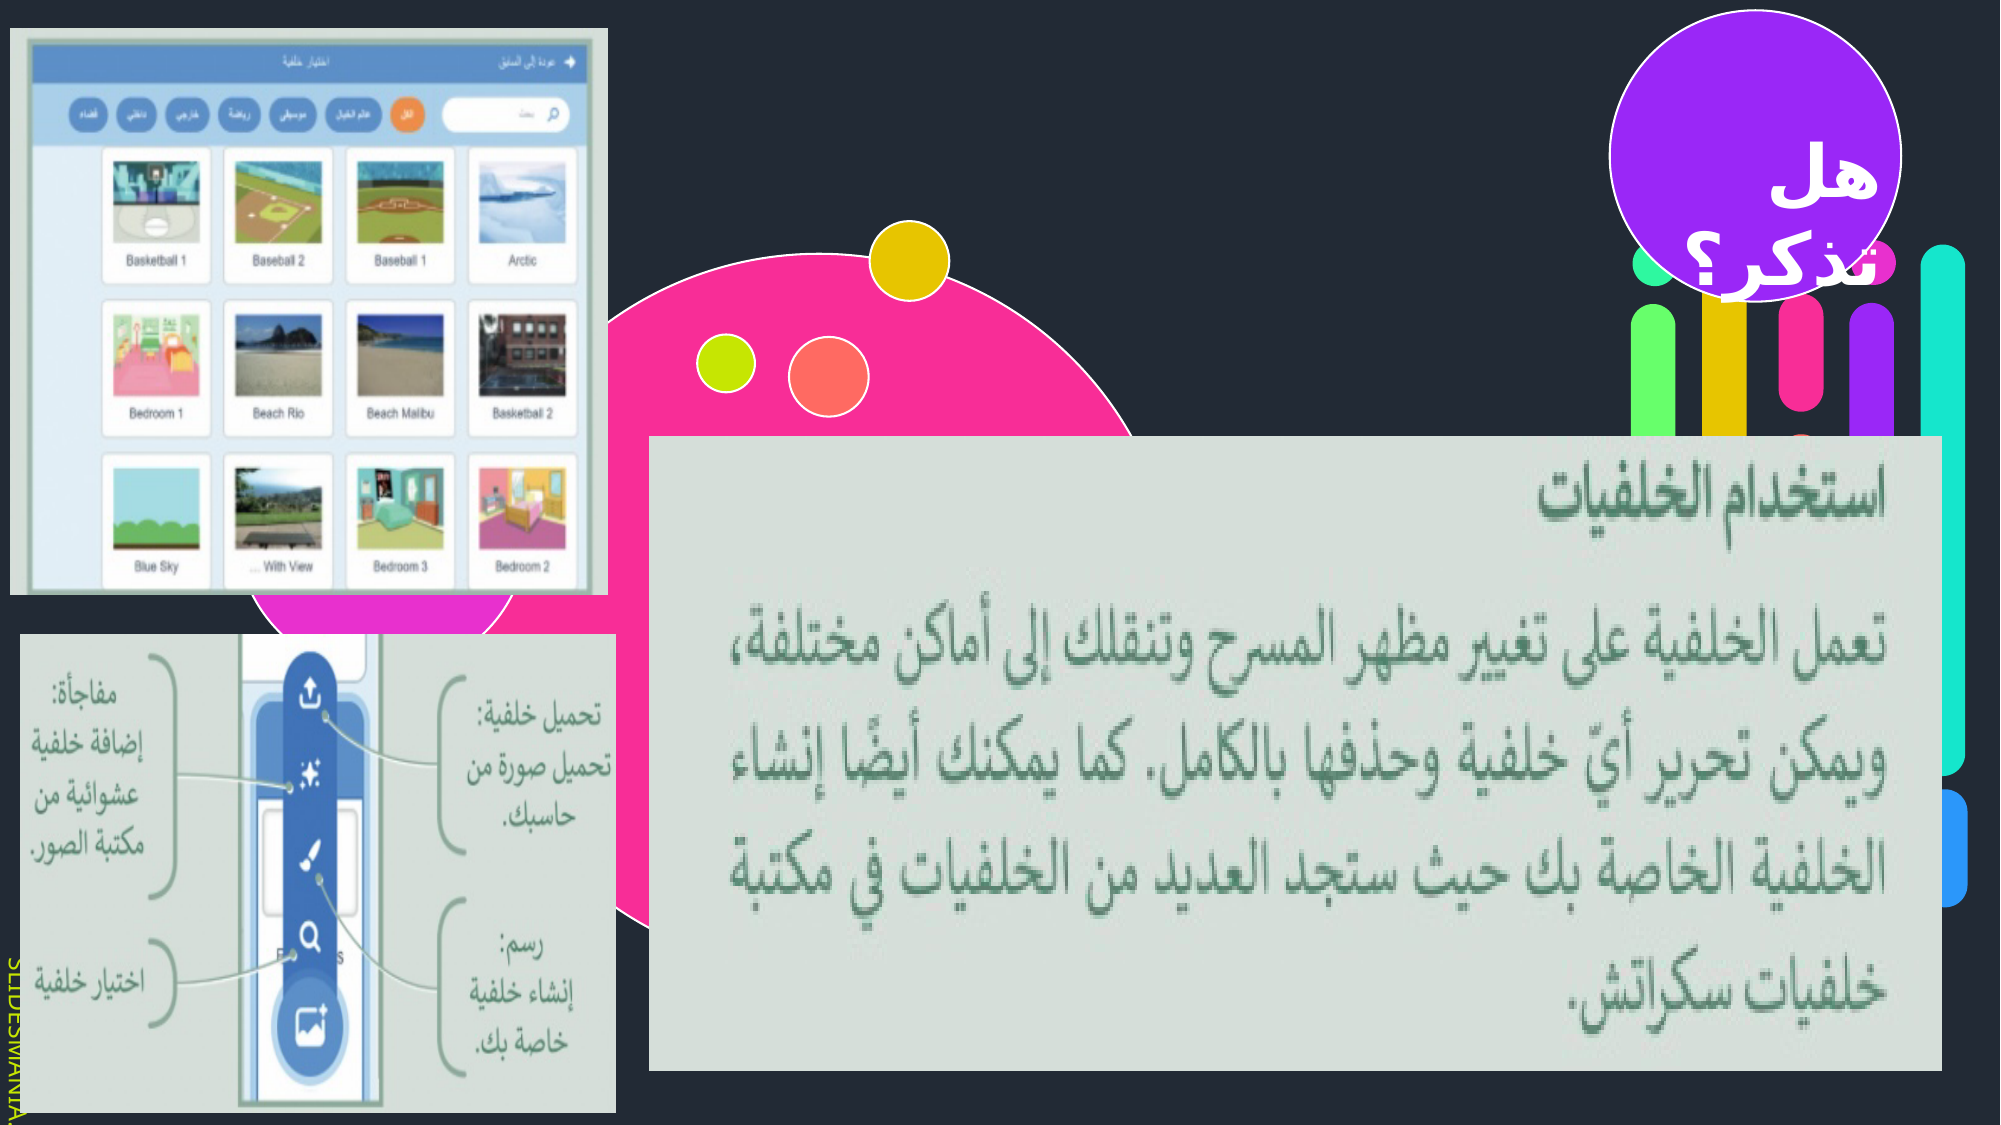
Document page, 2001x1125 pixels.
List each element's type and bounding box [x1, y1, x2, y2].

picture [10, 28, 608, 595]
picture [649, 436, 1942, 1071]
text_box [208, 10, 1902, 1059]
picture [20, 634, 616, 1113]
